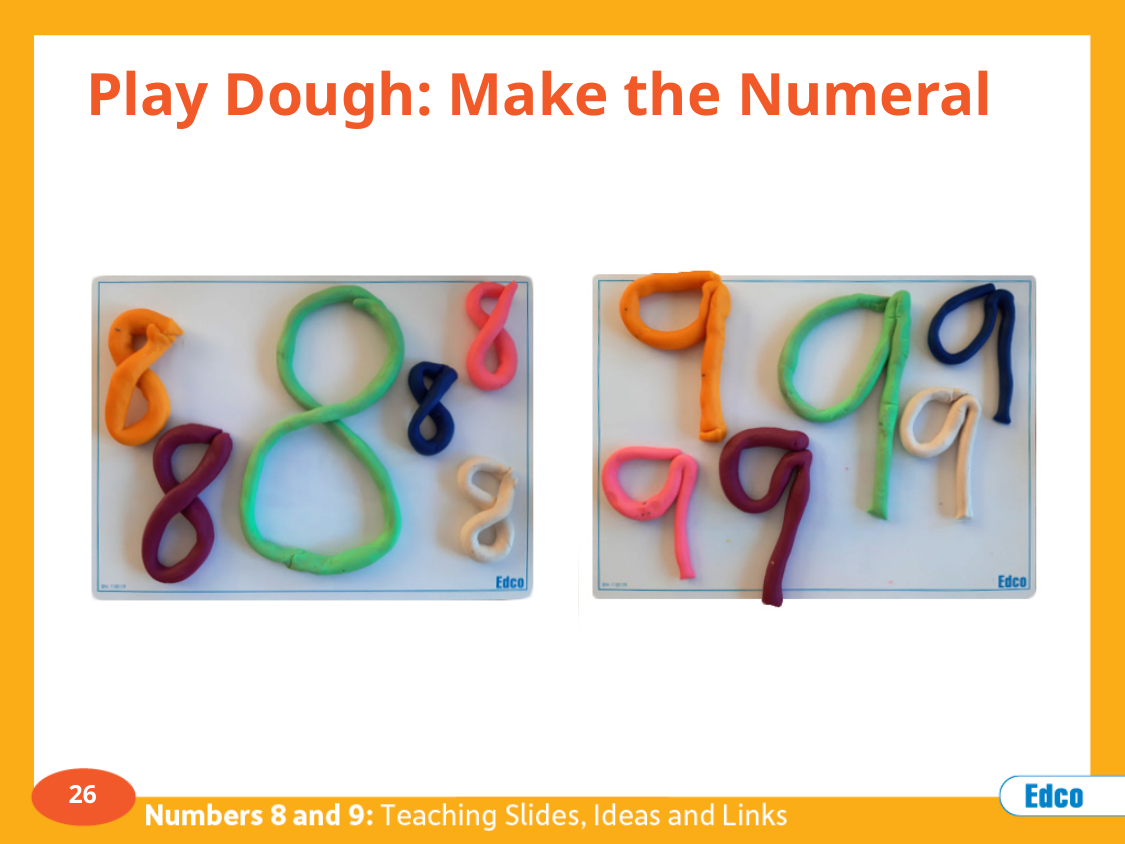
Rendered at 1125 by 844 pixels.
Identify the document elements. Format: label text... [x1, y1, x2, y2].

slide_number 26 [35, 773, 130, 819]
title Play Dough: Make the Numeral [74, 53, 1046, 217]
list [578, 258, 1052, 628]
picture [0, 0, 1125, 844]
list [75, 267, 553, 609]
